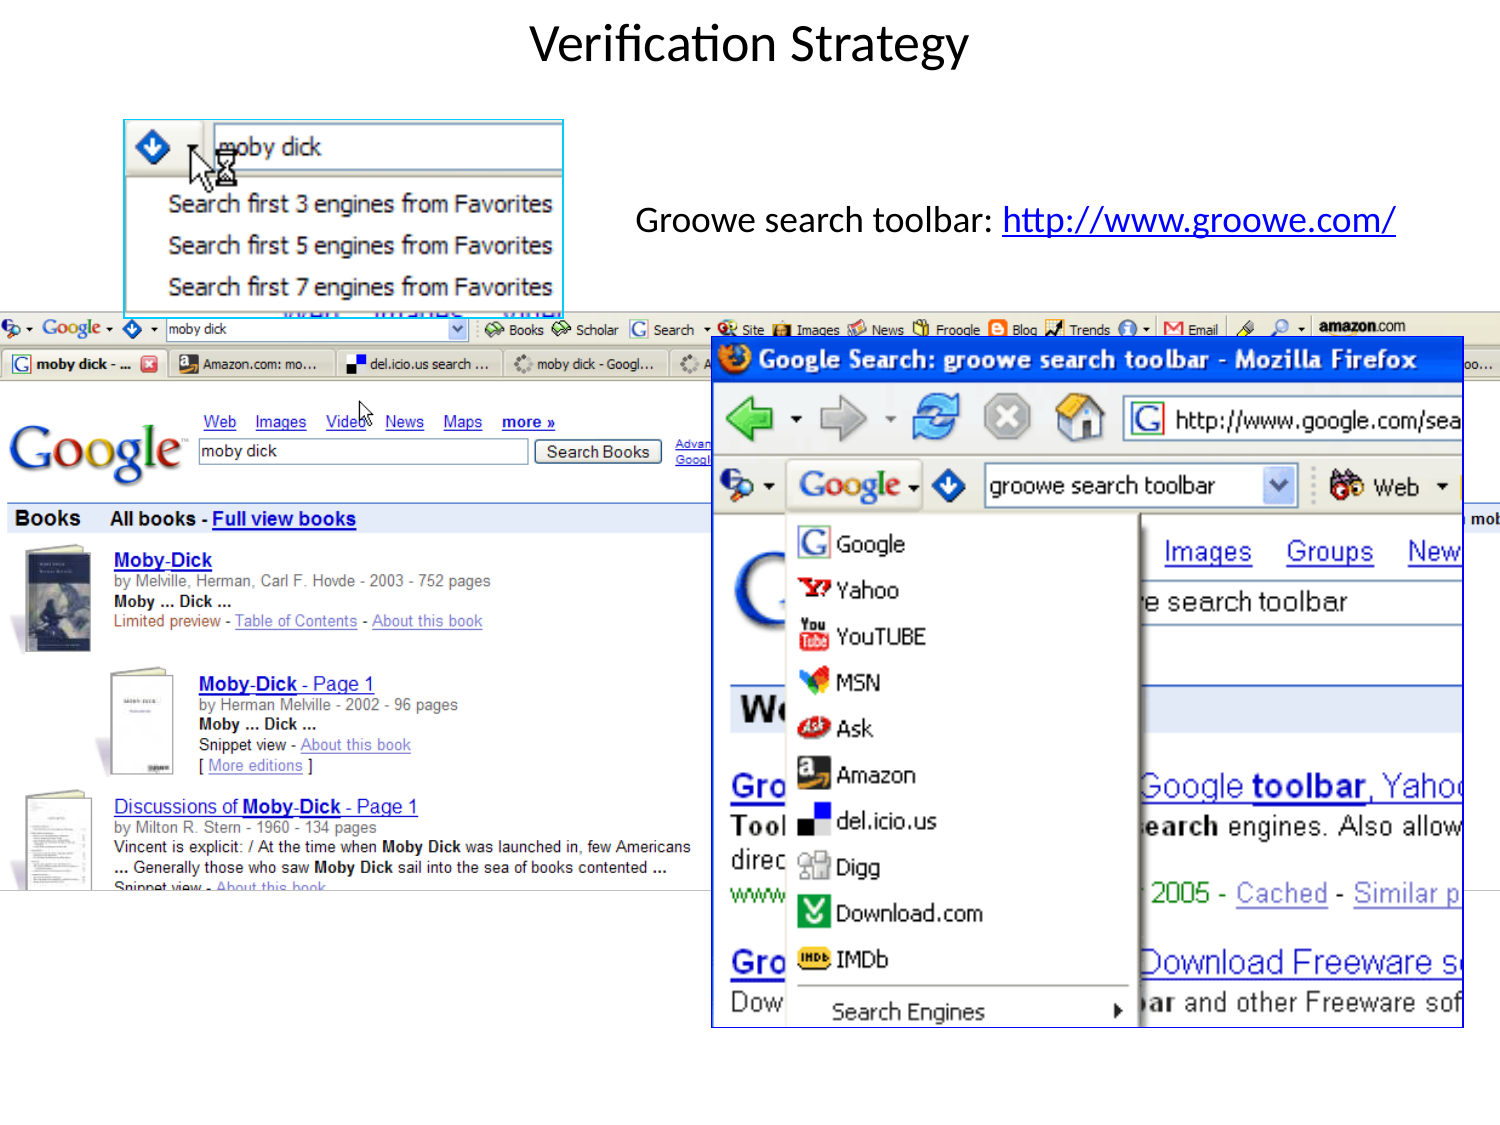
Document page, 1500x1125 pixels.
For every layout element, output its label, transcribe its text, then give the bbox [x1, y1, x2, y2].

text_box Groowe search toolbar: http://www.groowe.com/ [620, 187, 1421, 248]
picture [126, 121, 561, 316]
title Verification Strategy [75, 0, 1425, 80]
picture [0, 312, 1500, 1028]
